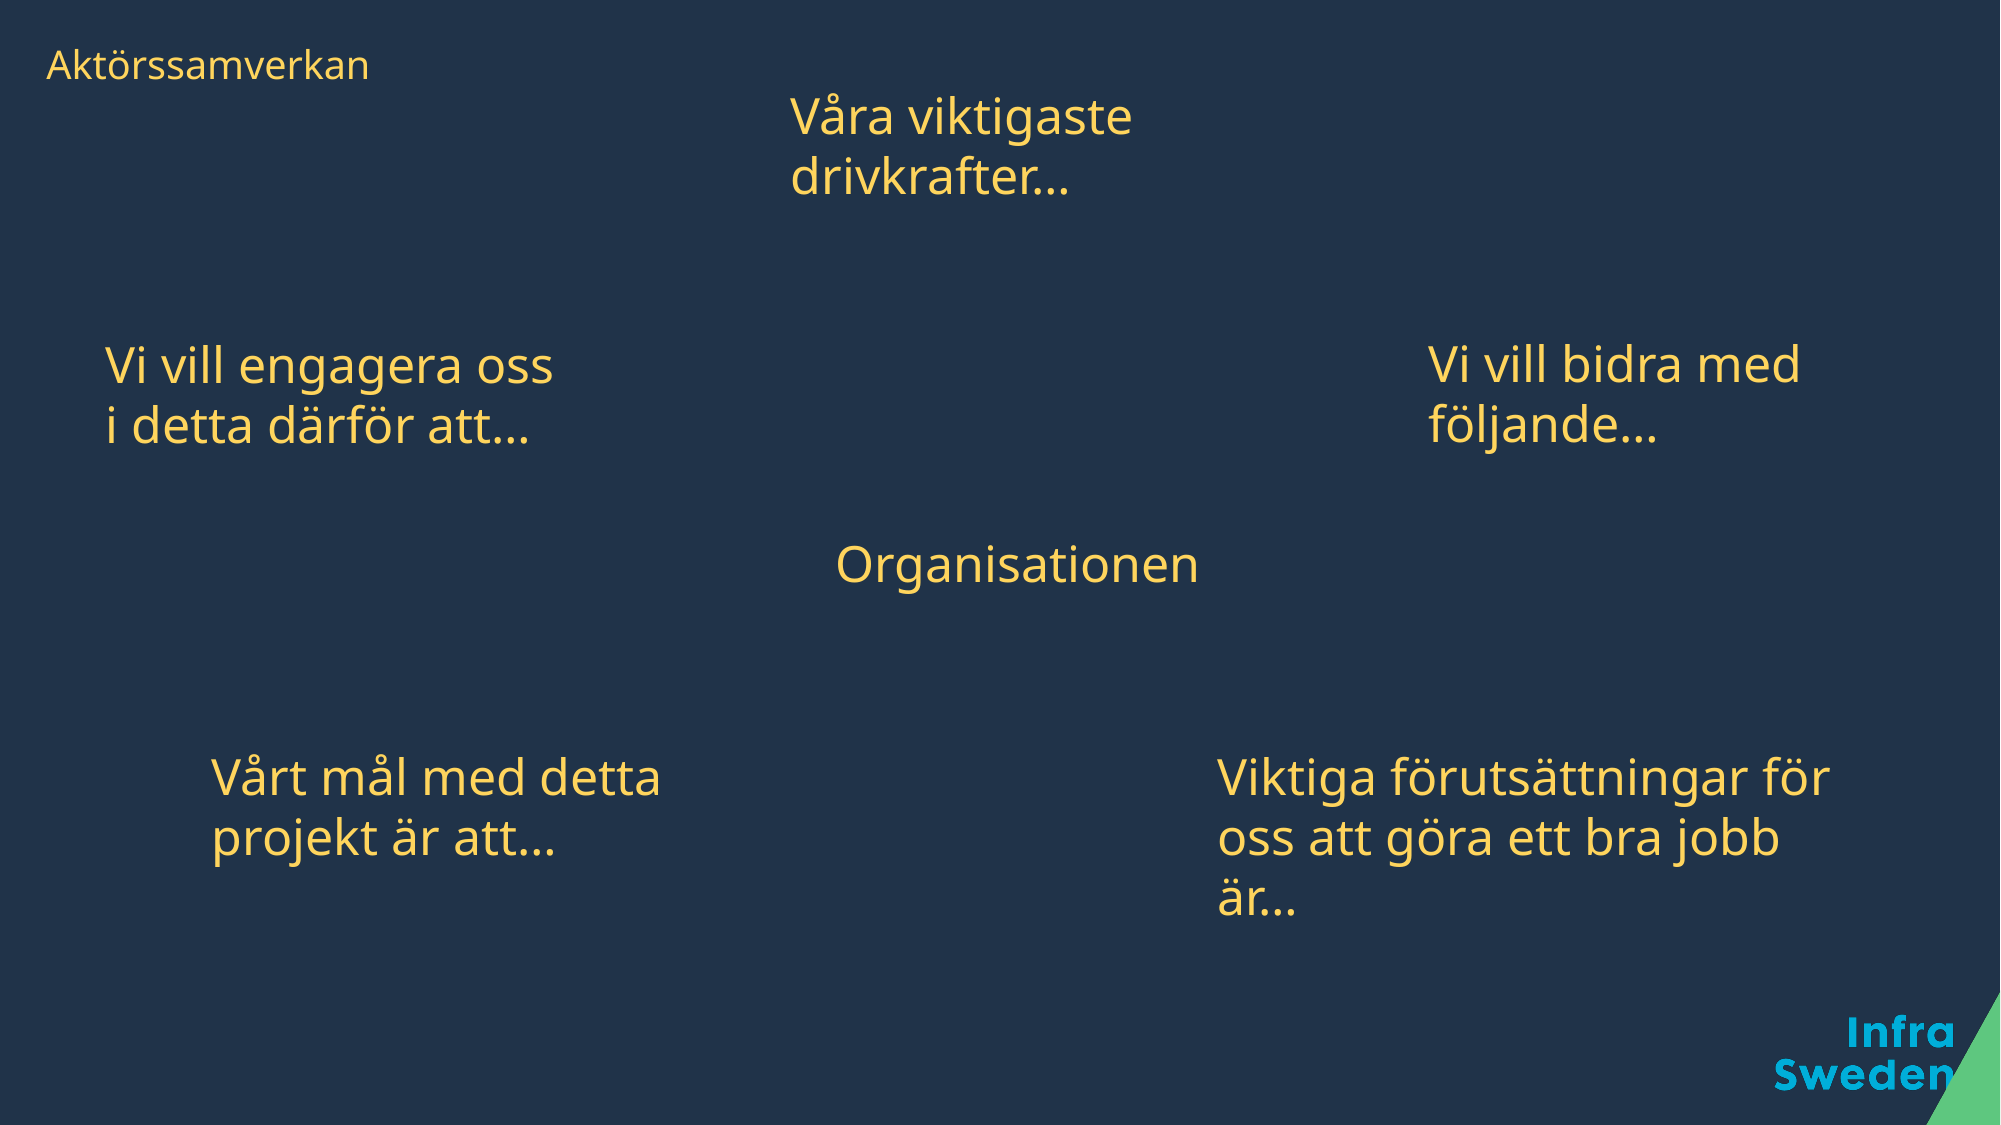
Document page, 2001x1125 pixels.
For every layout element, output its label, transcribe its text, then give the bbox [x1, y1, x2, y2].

text_box Vi vill bidra med följande… [1413, 325, 1910, 461]
text_box Vårt mål med detta projekt är att… [196, 738, 752, 874]
text_box Vi vill engagera oss i detta därför att… [90, 326, 587, 462]
text_box Viktiga förutsättningar för oss att göra ett bra jobb är… [1202, 738, 1880, 934]
text_box Organisationen [820, 524, 1249, 600]
title Aktörssamverkan [31, 19, 418, 95]
picture [1774, 987, 2001, 1125]
text_box Våra viktigaste drivkrafter… [775, 76, 1272, 212]
